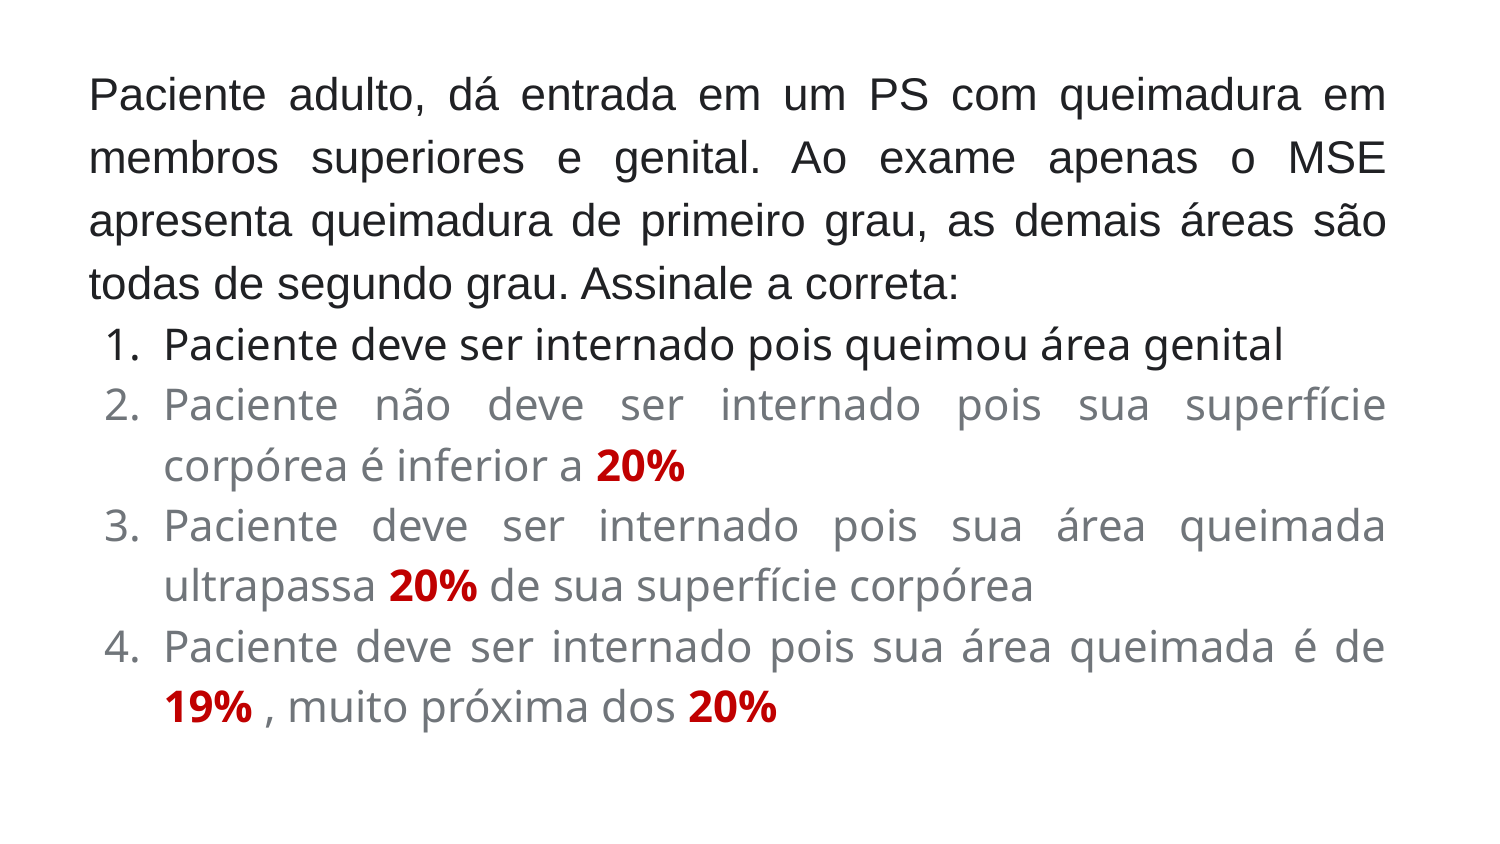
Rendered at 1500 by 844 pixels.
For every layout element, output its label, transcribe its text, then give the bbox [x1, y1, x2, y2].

list Paciente adulto, dá entrada em um PS com queimadura em membros superiores e genital. Ao exame apenas o MSE apresenta queimadura de primeiro grau, as demais áreas são todas de segundo grau. Assinale a correta: Paciente deve ser internado pois queimou área genital Paciente não deve ser internado pois sua superfície corpórea é inferior a 20% Paciente deve ser internado pois sua área queimada ultrapassa 20% de sua superfície corpórea Paciente deve ser internado pois sua área queimada é de 19% , muito próxima dos 20% [77, 50, 1412, 828]
